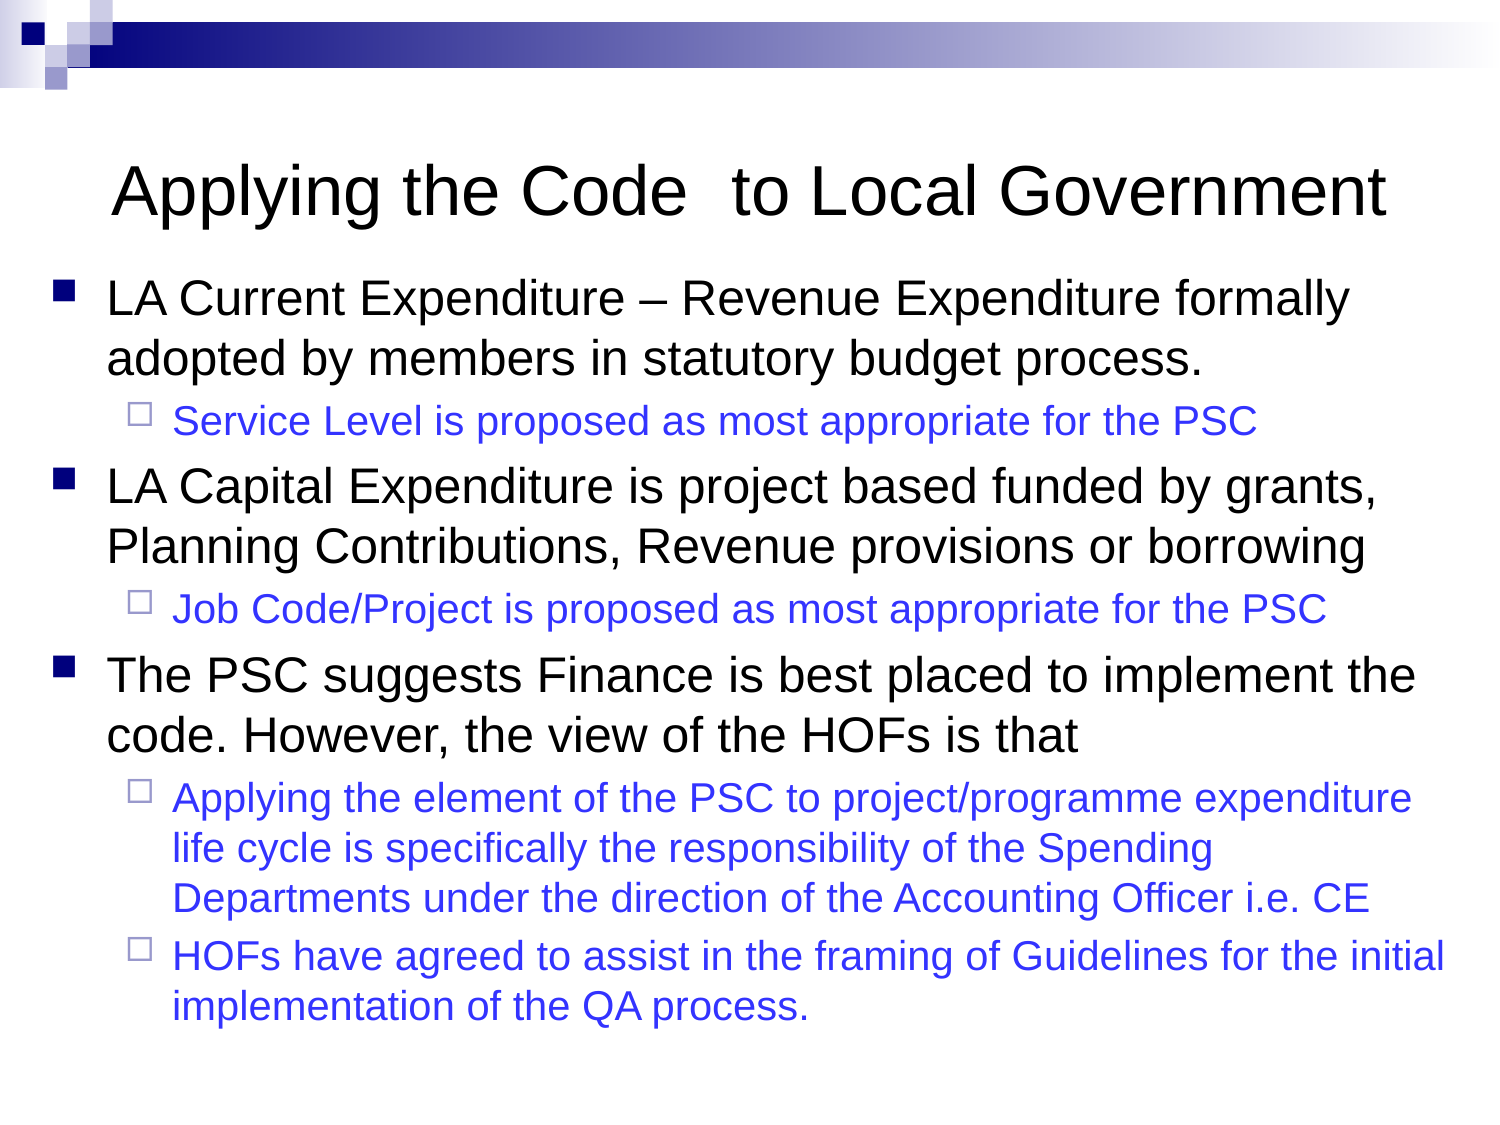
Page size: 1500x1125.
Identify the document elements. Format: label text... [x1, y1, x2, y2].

list LA Current Expenditure – Revenue Expenditure formally adopted by members in statutory budget process. Service Level is proposed as most appropriate for the PSC LA Capital Expenditure is project based funded by grants, Planning Contributions, Revenue provisions or borrowing Job Code/Project is proposed as most appropriate for the PSC The PSC suggests Finance is best placed to implement the code. However, the view of the HOFs is that Applying the element of the PSC to project/programme expenditure life cycle is specifically the responsibility of the Spending Departments under the direction of the Accounting Officer i.e. CE HOFs have agreed to assist in the framing of Guidelines for the initial implementation of the QA process. [34, 257, 1466, 1091]
title Applying the Code to Local Government [74, 74, 1426, 257]
